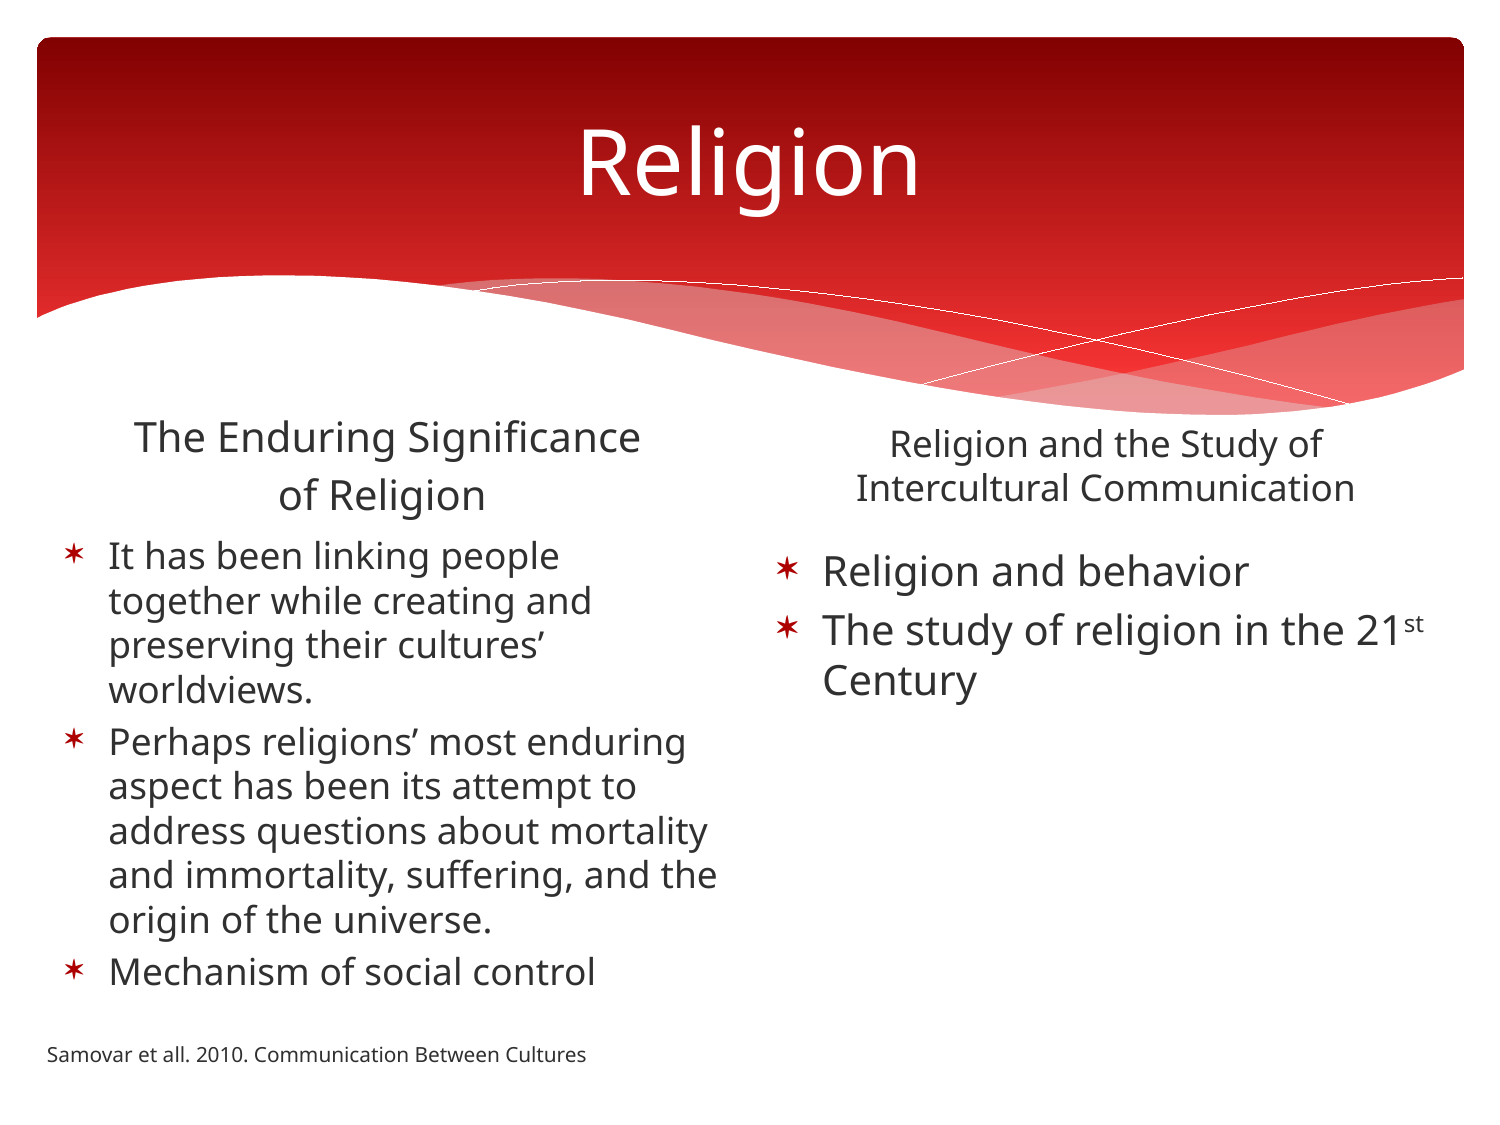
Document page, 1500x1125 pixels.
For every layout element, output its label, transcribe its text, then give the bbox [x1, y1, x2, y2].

title Religion [75, 55, 1425, 261]
list It has been linking people together while creating and preserving their cultures’ worldviews. Perhaps religions’ most enduring aspect has been its attempt to address questions about mortality and immortality, suffering, and the origin of the universe. Mechanism of social control [50, 525, 738, 1005]
list Religion and the Study of Intercultural Communication [762, 412, 1450, 518]
list The Enduring Significance of Religion [37, 412, 738, 518]
footer Samovar et all. 2010. Communication Between Cultures [31, 1025, 653, 1086]
list Religion and behavior The study of religion in the 21st Century [761, 537, 1463, 1005]
